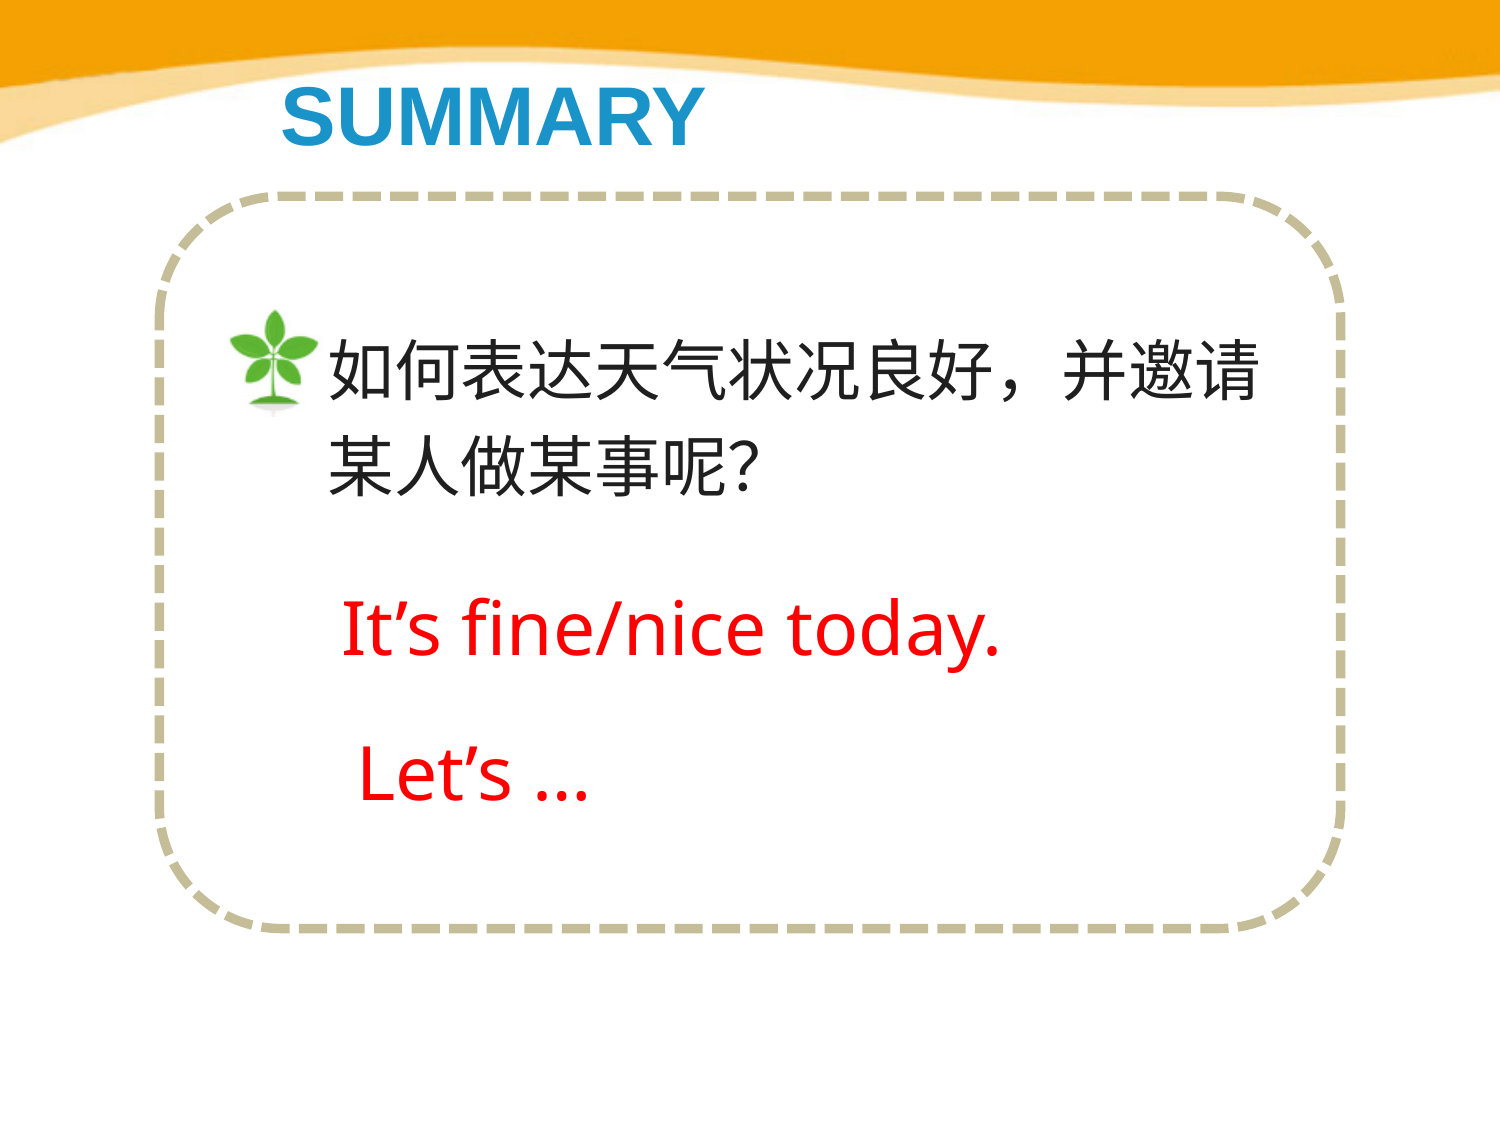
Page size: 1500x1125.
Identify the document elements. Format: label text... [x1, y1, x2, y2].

text_box [157, 194, 1343, 931]
picture [0, 0, 1500, 1125]
text_box It’s fine/nice today. [326, 555, 1244, 678]
title Summary [265, 54, 1236, 173]
text_box Let’s … [341, 699, 607, 823]
text_box 如何表达天气状况良好，并邀请某人做某事呢？ [312, 305, 1290, 512]
